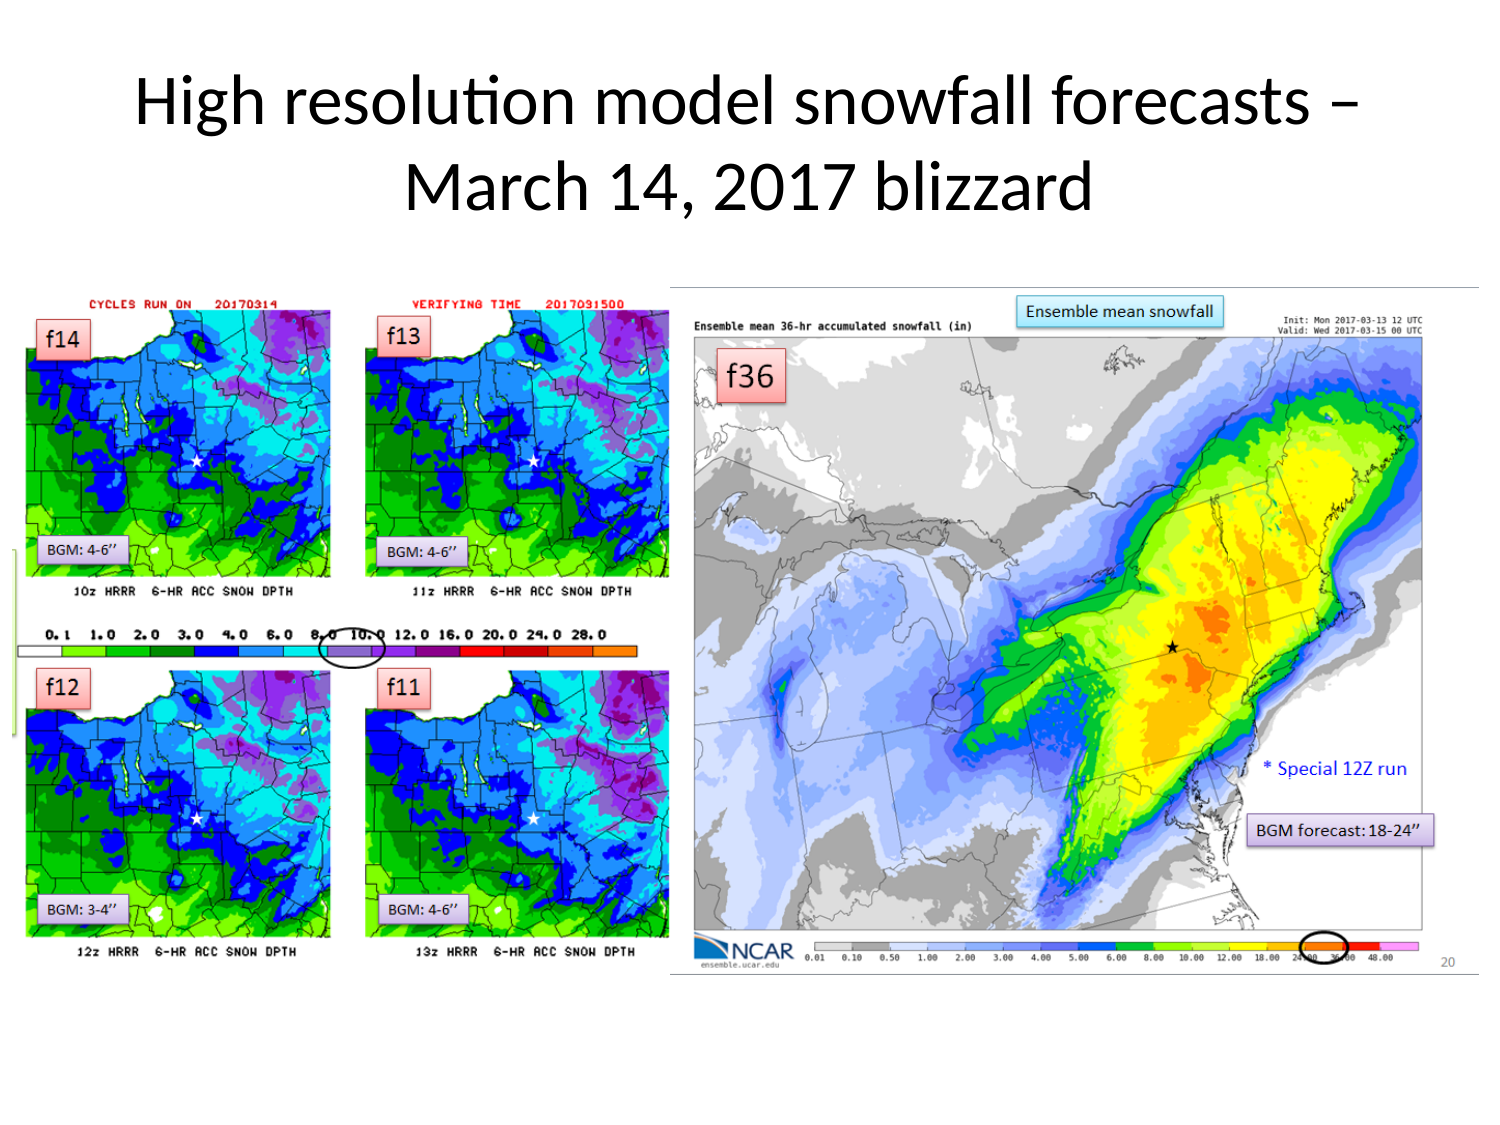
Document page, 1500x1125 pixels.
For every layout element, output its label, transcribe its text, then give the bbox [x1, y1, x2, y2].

title High resolution model snowfall forecasts – March 14, 2017 blizzard [75, 45, 1425, 233]
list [12, 274, 681, 976]
picture [670, 287, 1479, 976]
